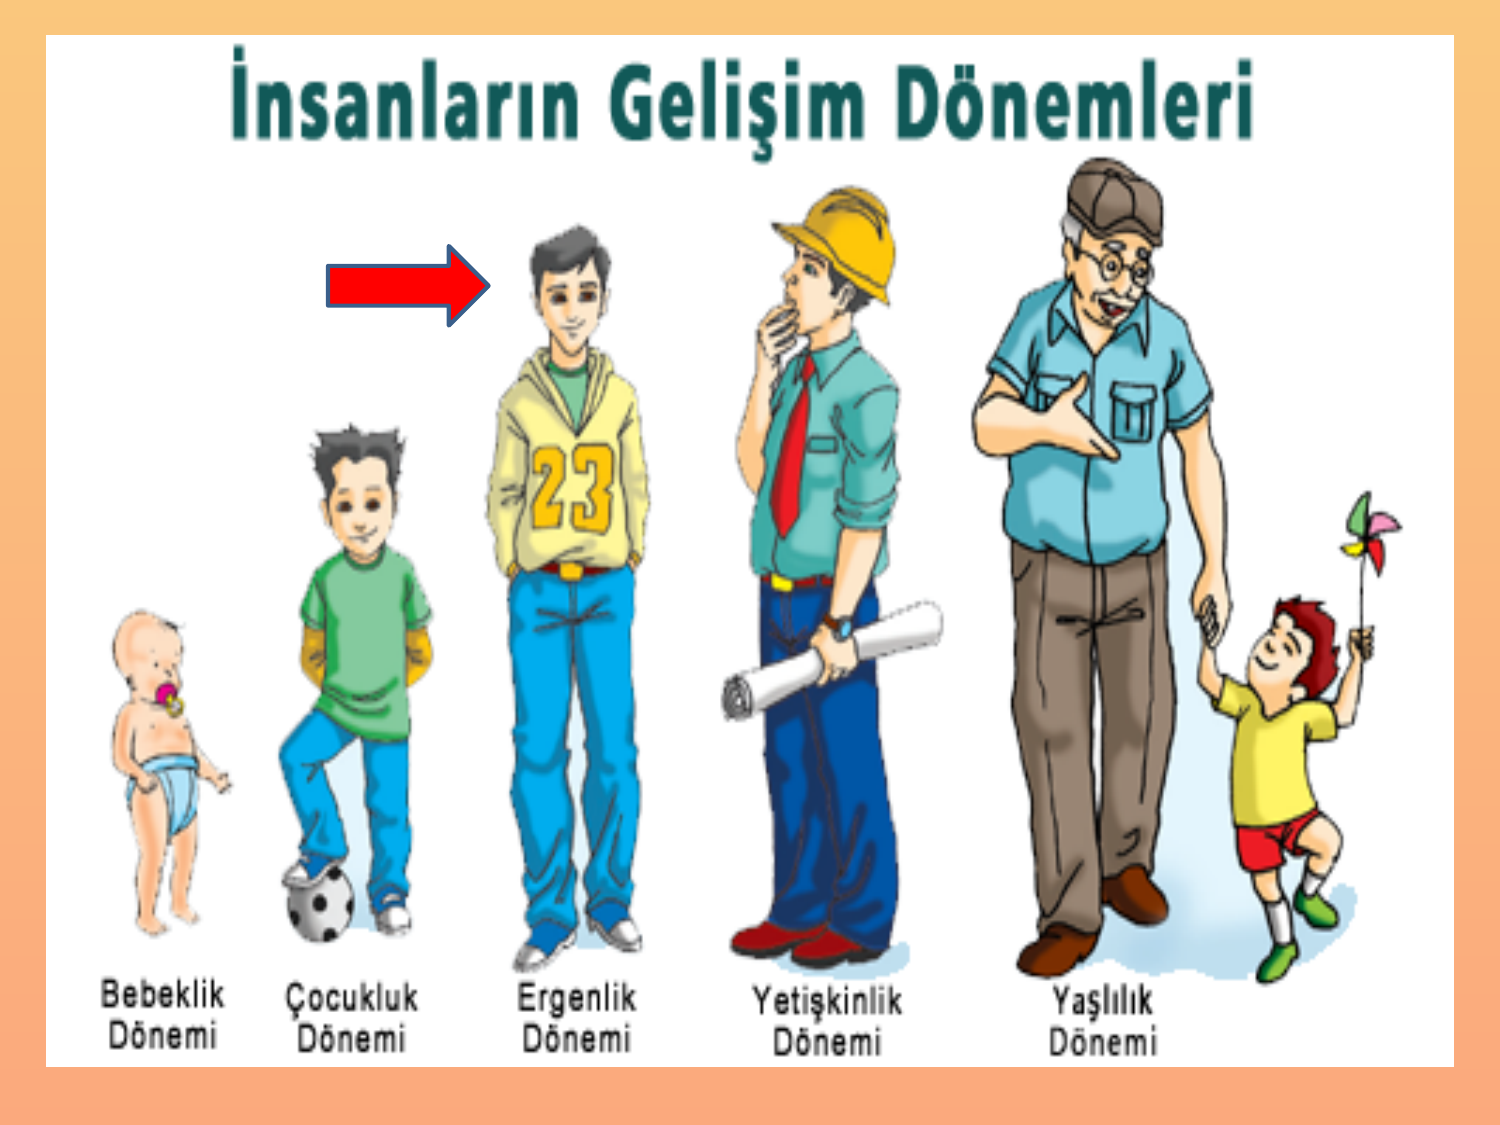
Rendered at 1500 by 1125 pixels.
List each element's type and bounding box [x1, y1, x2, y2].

picture [46, 34, 1454, 1067]
